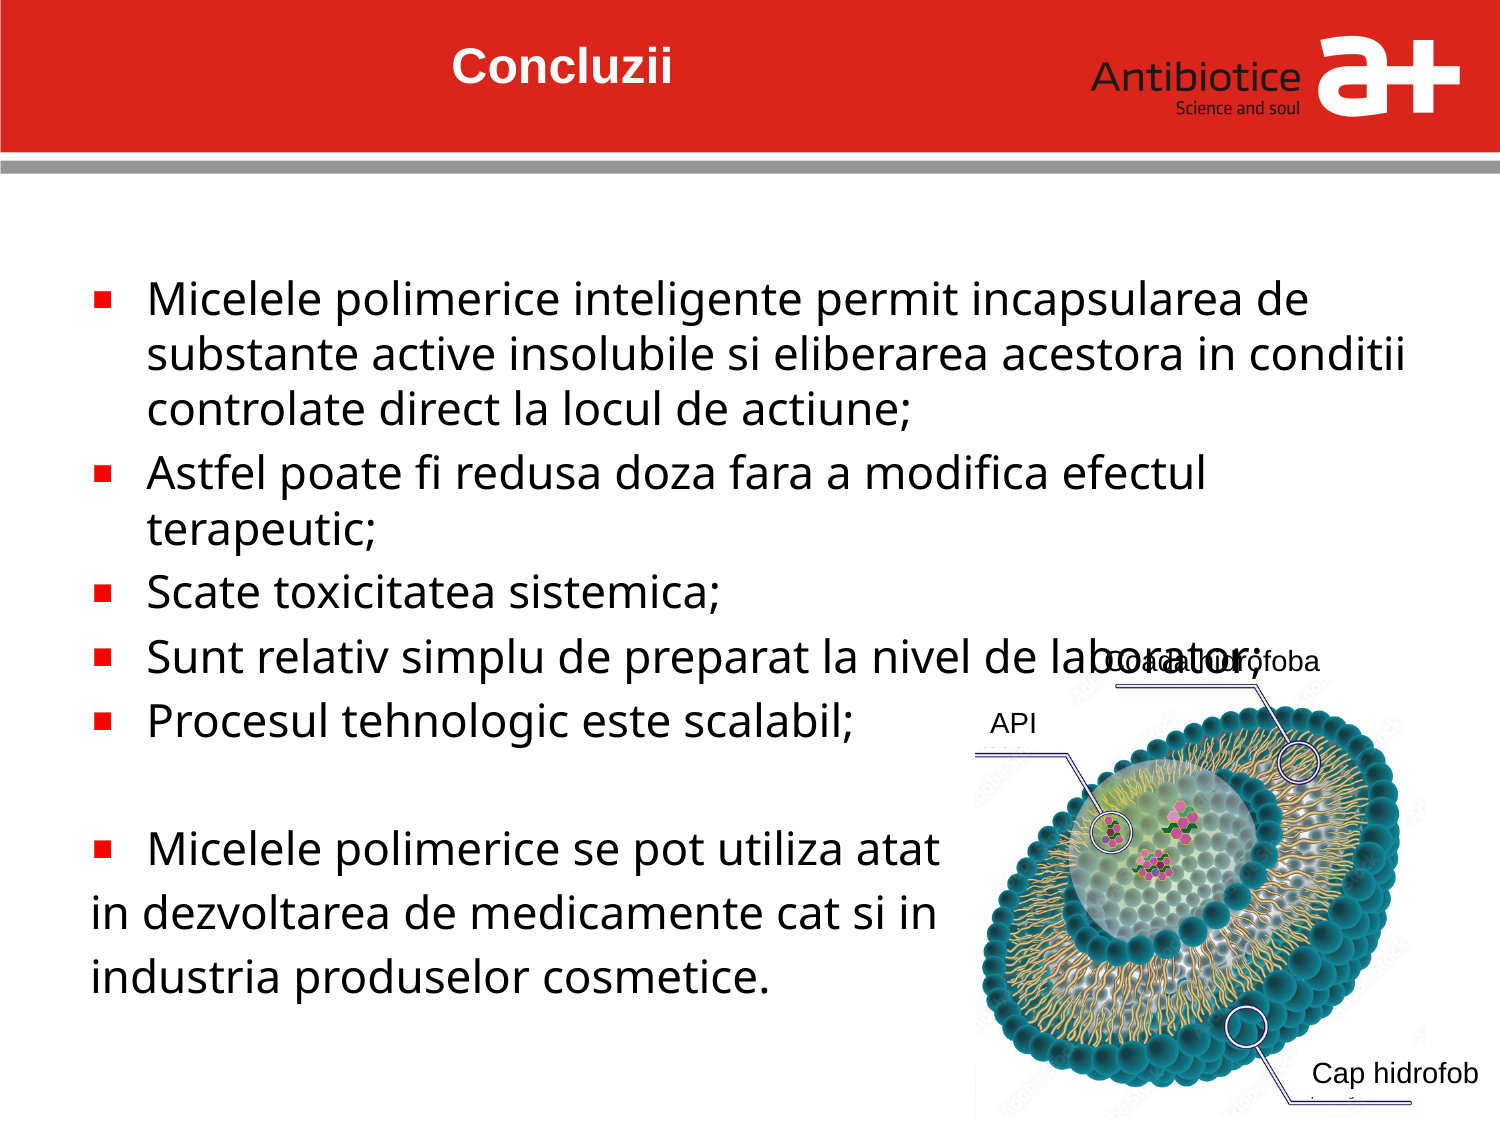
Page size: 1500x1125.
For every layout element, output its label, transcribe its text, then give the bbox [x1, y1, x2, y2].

picture [90, 287, 111, 308]
title Concluzii [0, 26, 1238, 214]
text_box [974, 634, 1500, 1117]
picture [0, 0, 1500, 1125]
picture [90, 836, 111, 858]
list Micelele polimerice inteligente permit incapsularea de substante active insolubile si eliberarea acestora in conditii controlate direct la locul de actiune; Astfel poate fi redusa doza fara a modifica efectul terapeutic; Scate toxicitatea sistemica; Sunt relativ simplu de preparat la nivel de laborator; Procesul tehnologic este scalabil; Micelele polimerice se pot utiliza atat in dezvoltarea de medicamente cat si in industria produselor cosmetice. [75, 262, 1425, 1005]
picture [90, 644, 111, 666]
picture [90, 580, 111, 602]
picture [90, 461, 111, 482]
picture [90, 708, 111, 730]
